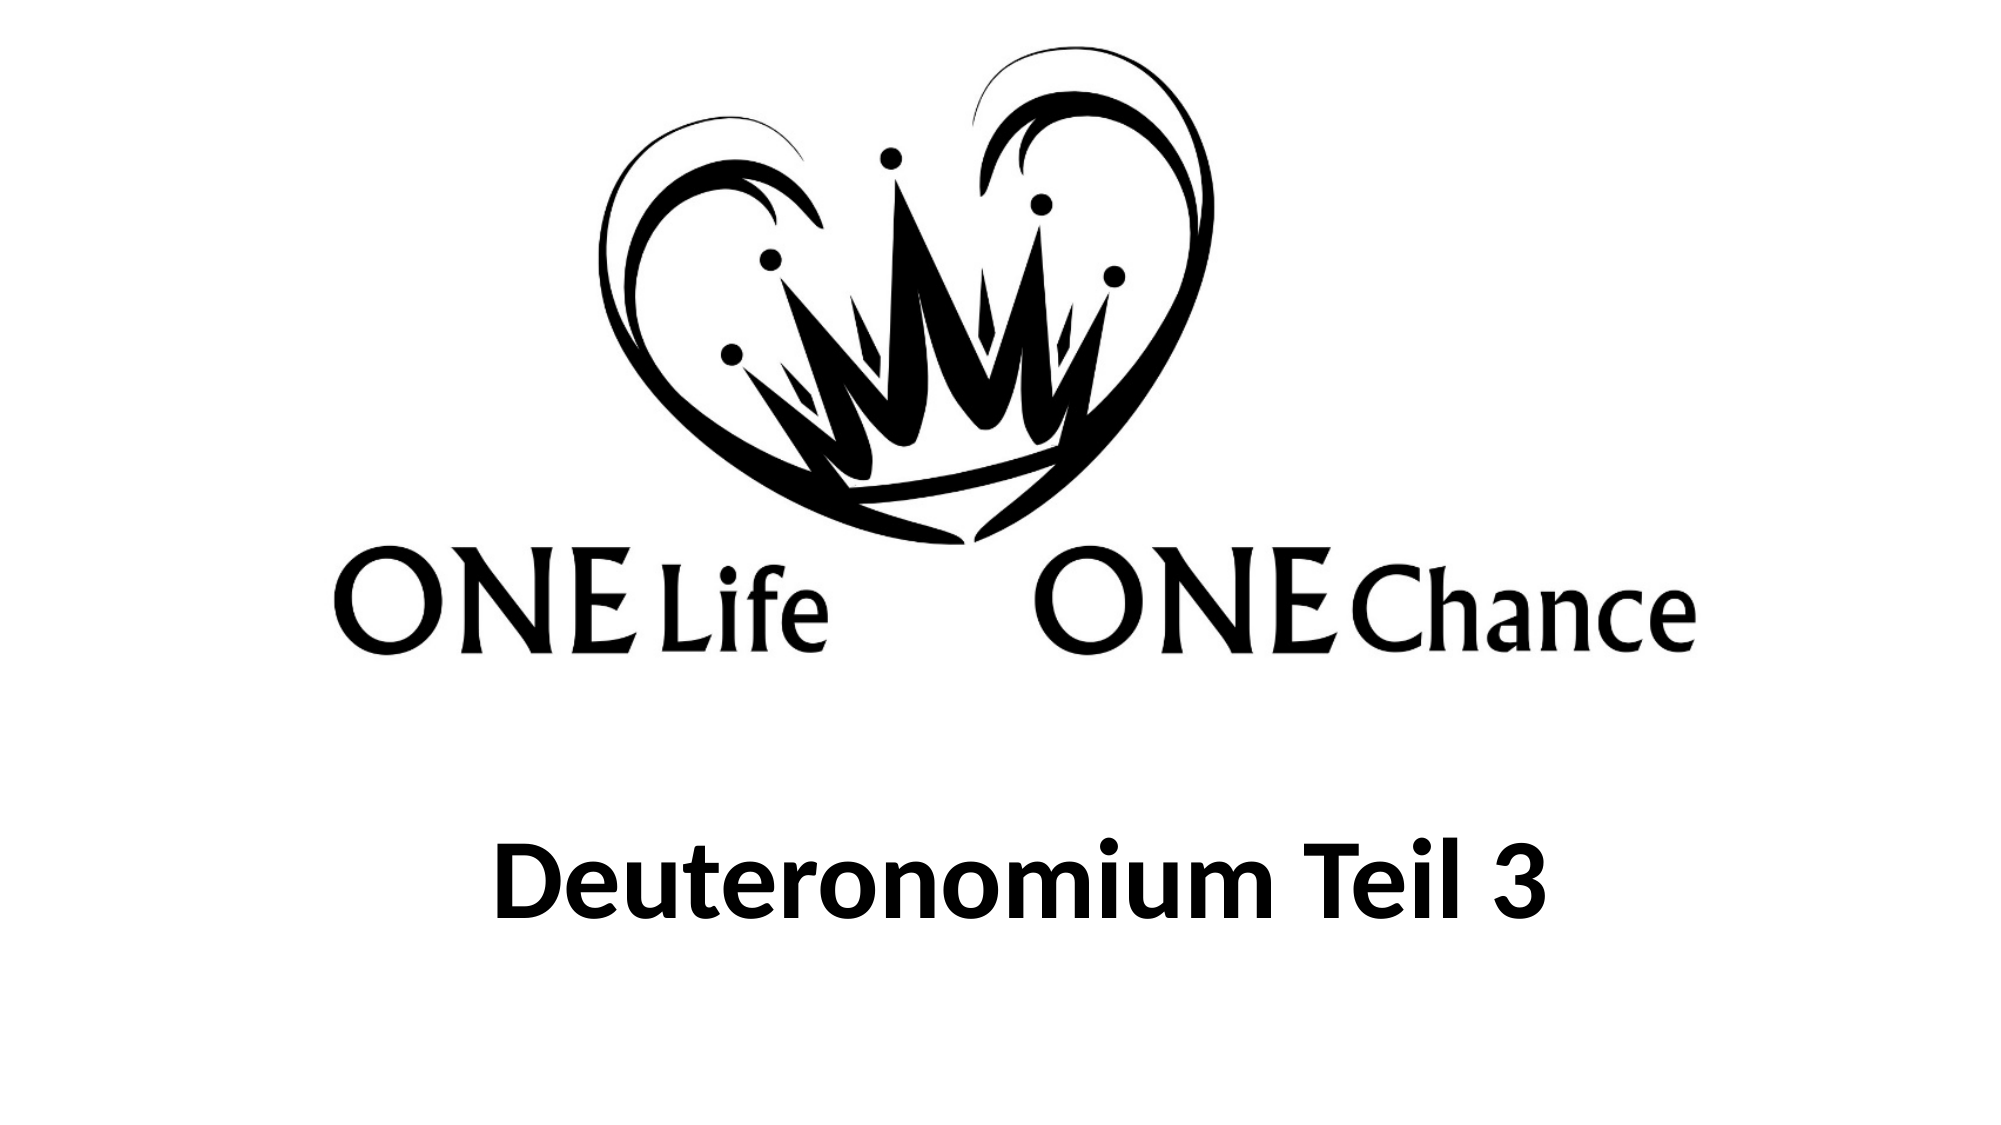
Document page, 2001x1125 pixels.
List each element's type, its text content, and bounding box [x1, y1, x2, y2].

picture [156, 0, 1884, 874]
text_box Deuteronomium Teil 3 [476, 874, 1564, 949]
